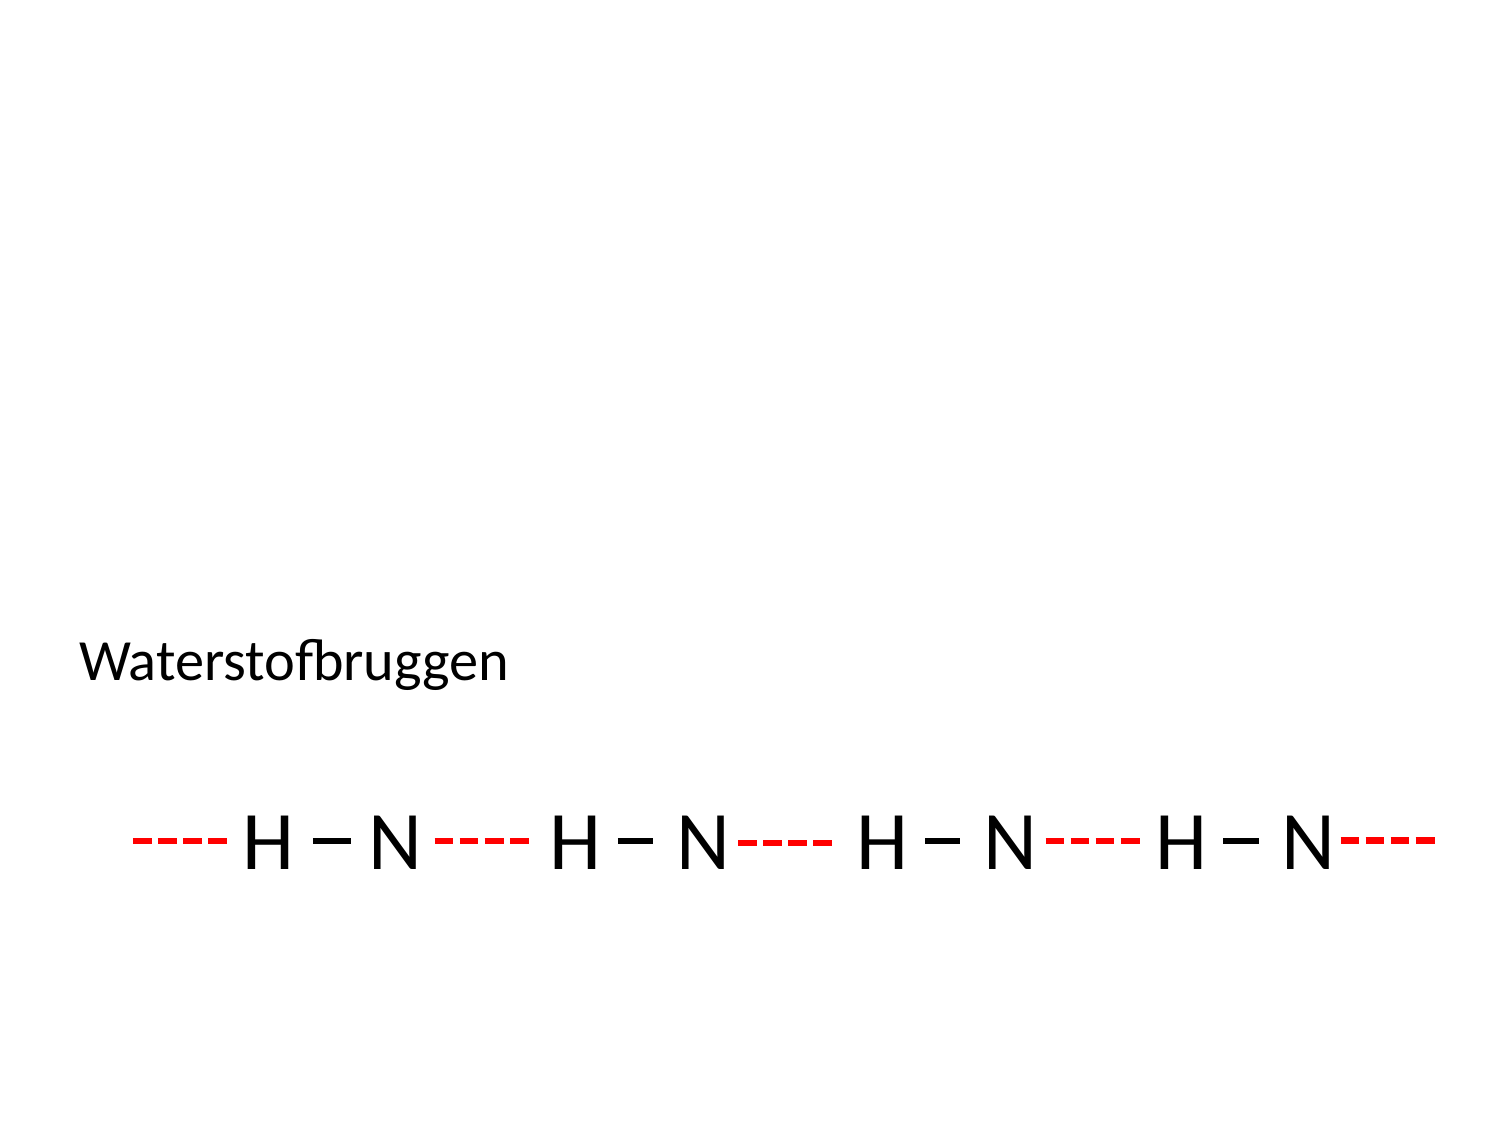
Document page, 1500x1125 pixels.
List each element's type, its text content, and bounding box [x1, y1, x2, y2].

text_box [227, 778, 1356, 895]
text_box Waterstofbruggen [64, 615, 524, 700]
